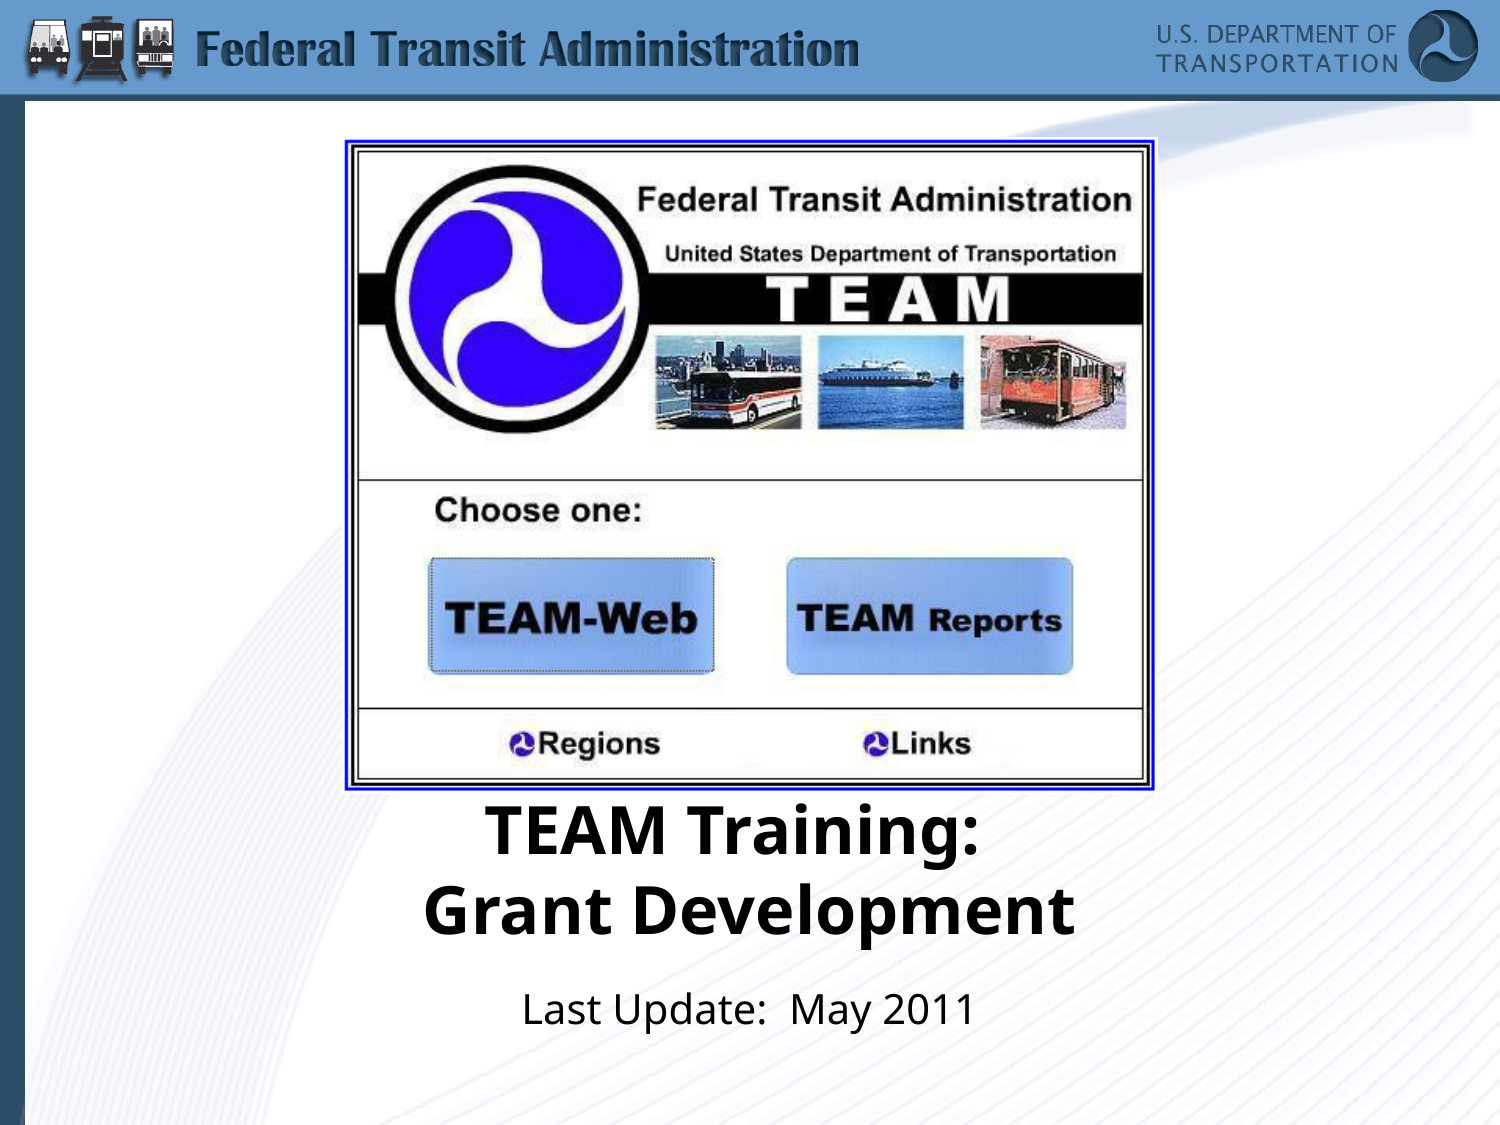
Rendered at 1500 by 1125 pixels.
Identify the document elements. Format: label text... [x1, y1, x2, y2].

picture [0, 0, 1500, 1125]
subtitle Last Update: May 2011 [224, 974, 1276, 1125]
title TEAM Training: Grant Development [112, 793, 1388, 942]
